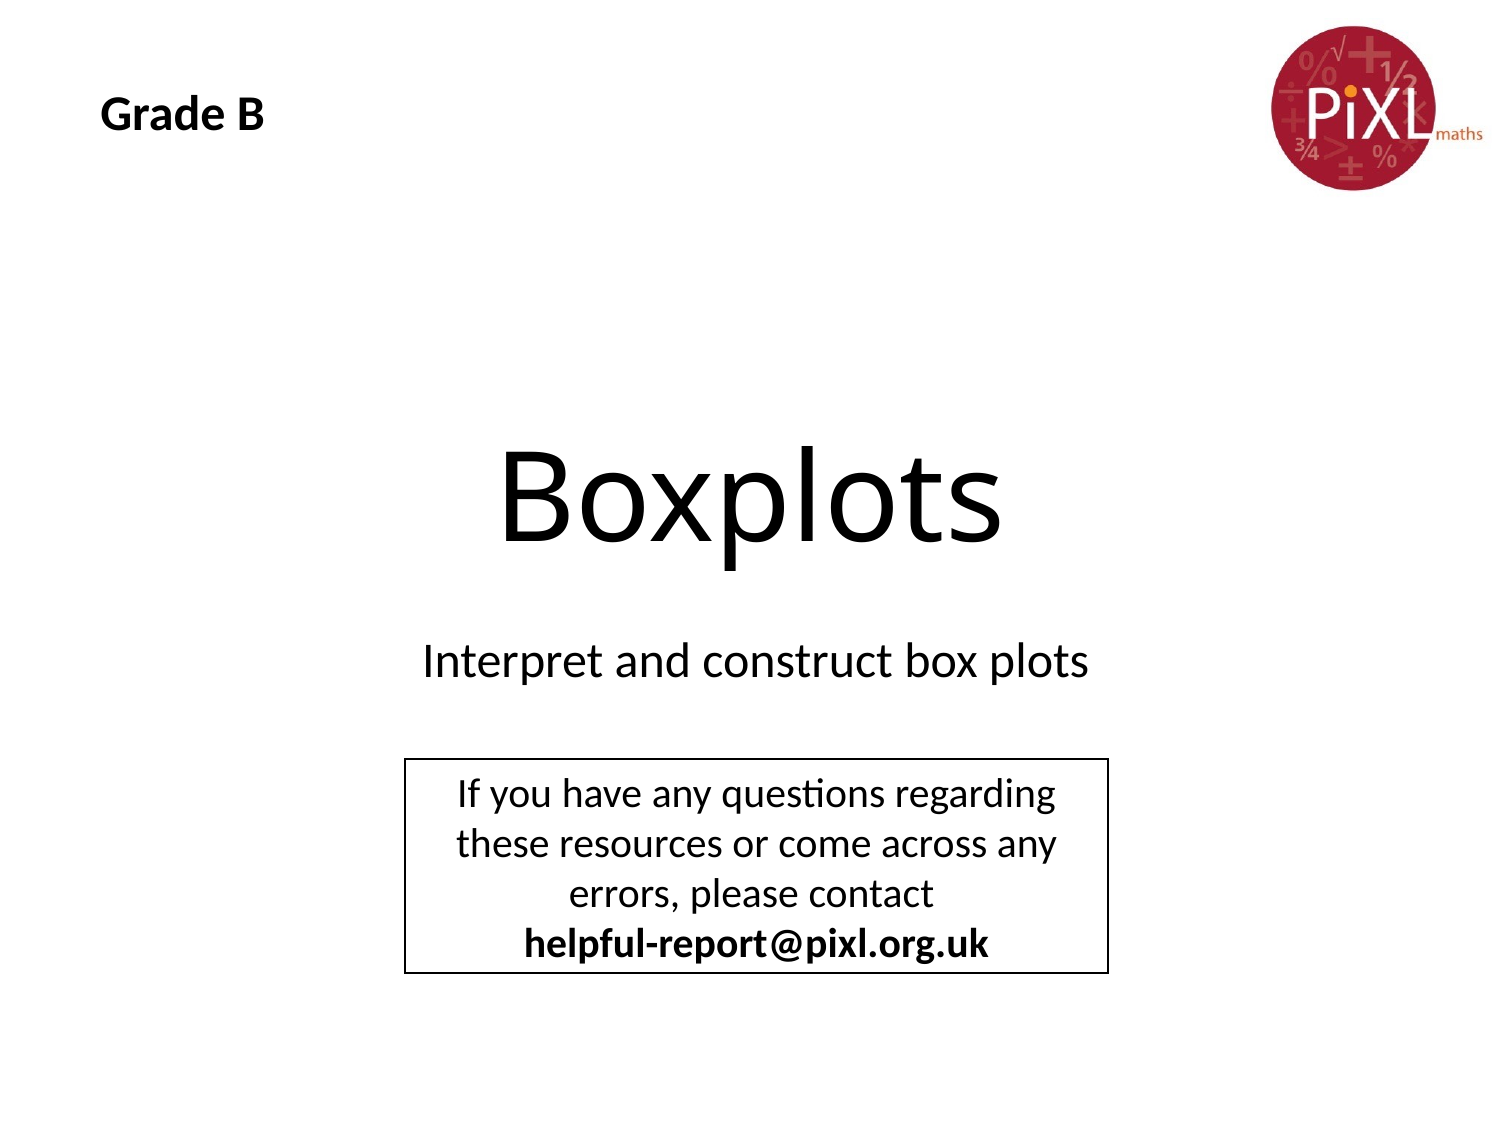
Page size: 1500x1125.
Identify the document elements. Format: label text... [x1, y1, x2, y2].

picture [1253, 18, 1500, 198]
text_box If you have any questions regarding these resources or come across any errors, please contact helpful-report@pixl.org.uk [404, 758, 1109, 974]
text_box Grade B [85, 72, 470, 148]
title Boxplots [112, 184, 1388, 576]
subtitle Interpret and construct box plots [198, 626, 1324, 898]
